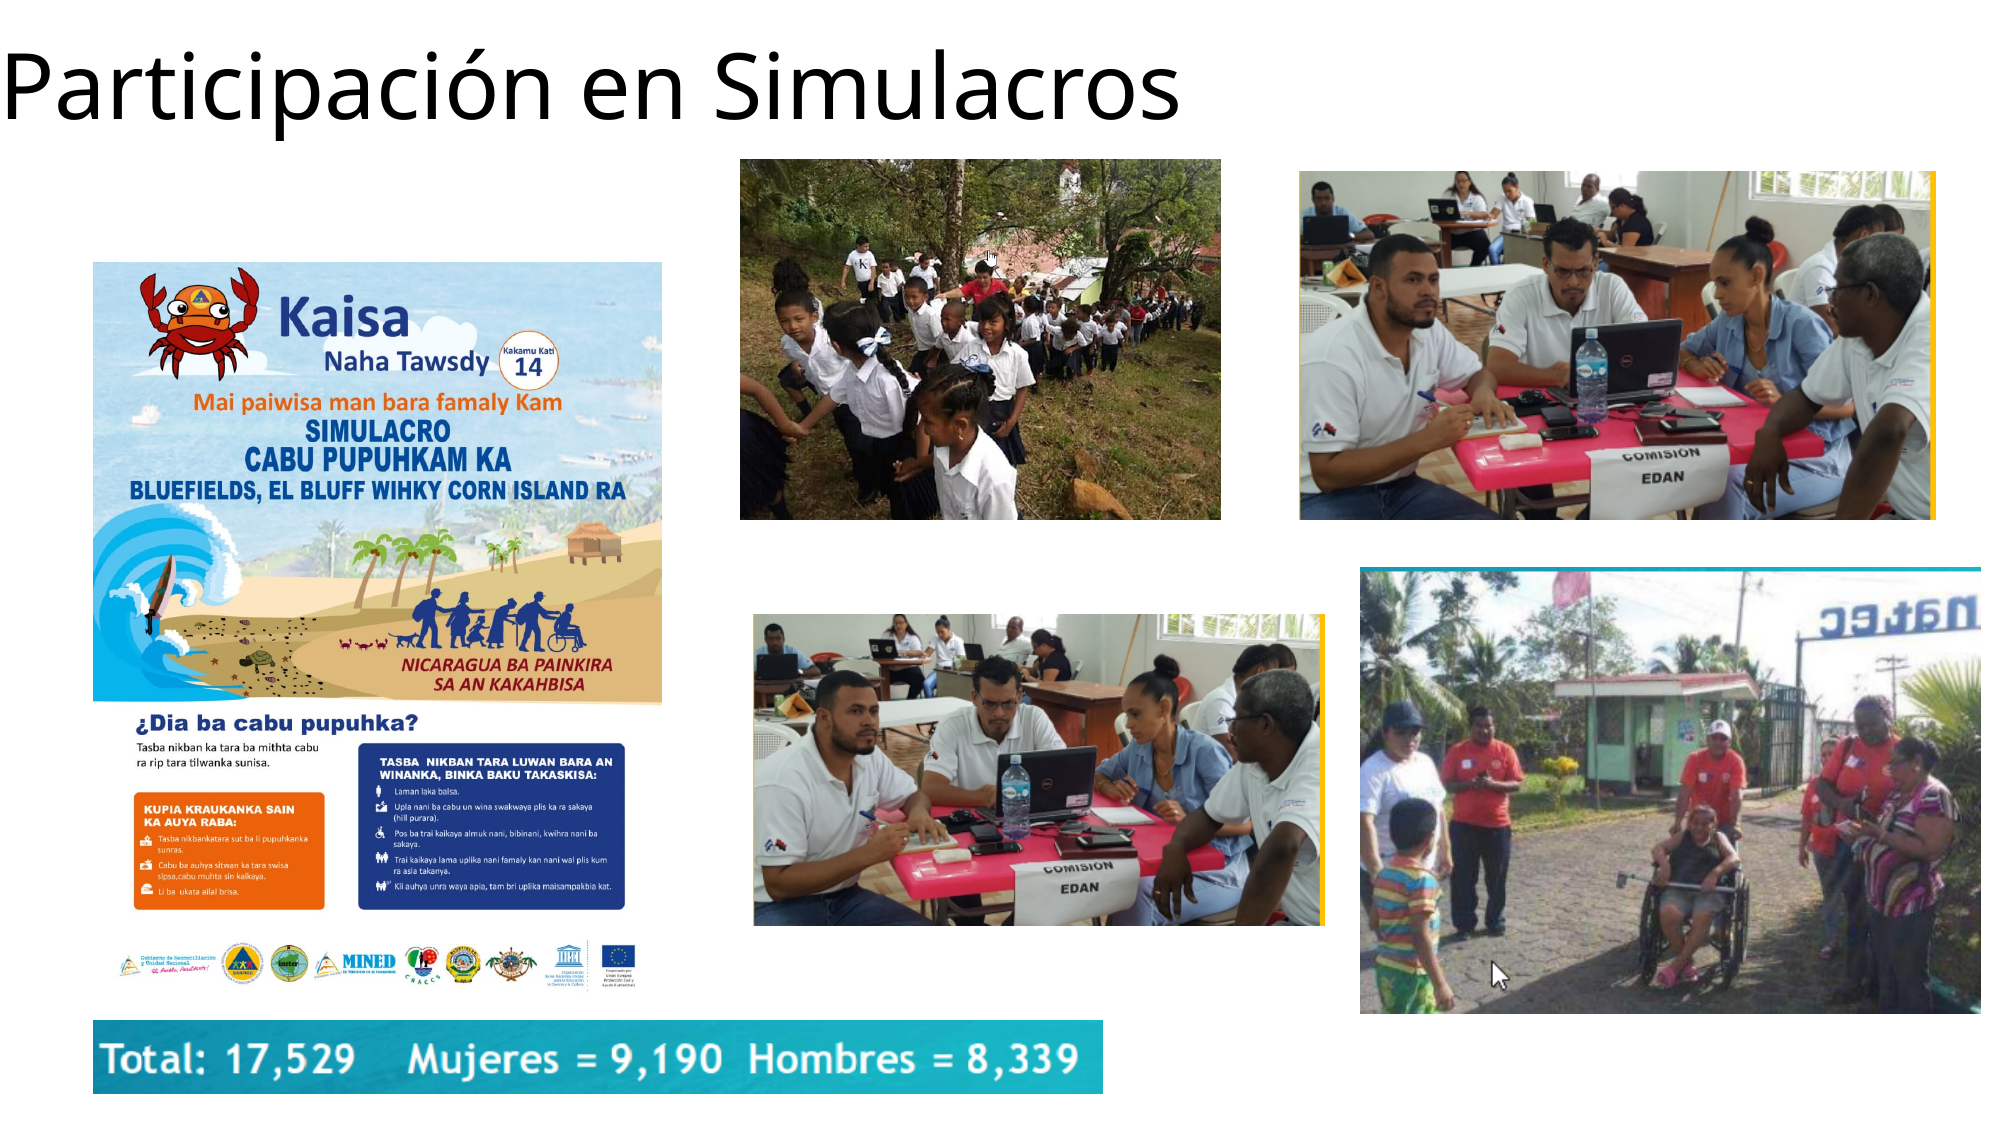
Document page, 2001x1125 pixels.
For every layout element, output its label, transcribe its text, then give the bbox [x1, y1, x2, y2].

title Participación en Simulacros [0, 0, 1710, 199]
picture [740, 159, 1221, 520]
picture [1360, 567, 1981, 1014]
picture [93, 1020, 1103, 1094]
picture [753, 614, 1325, 926]
picture [93, 262, 662, 999]
picture [1299, 171, 1936, 520]
